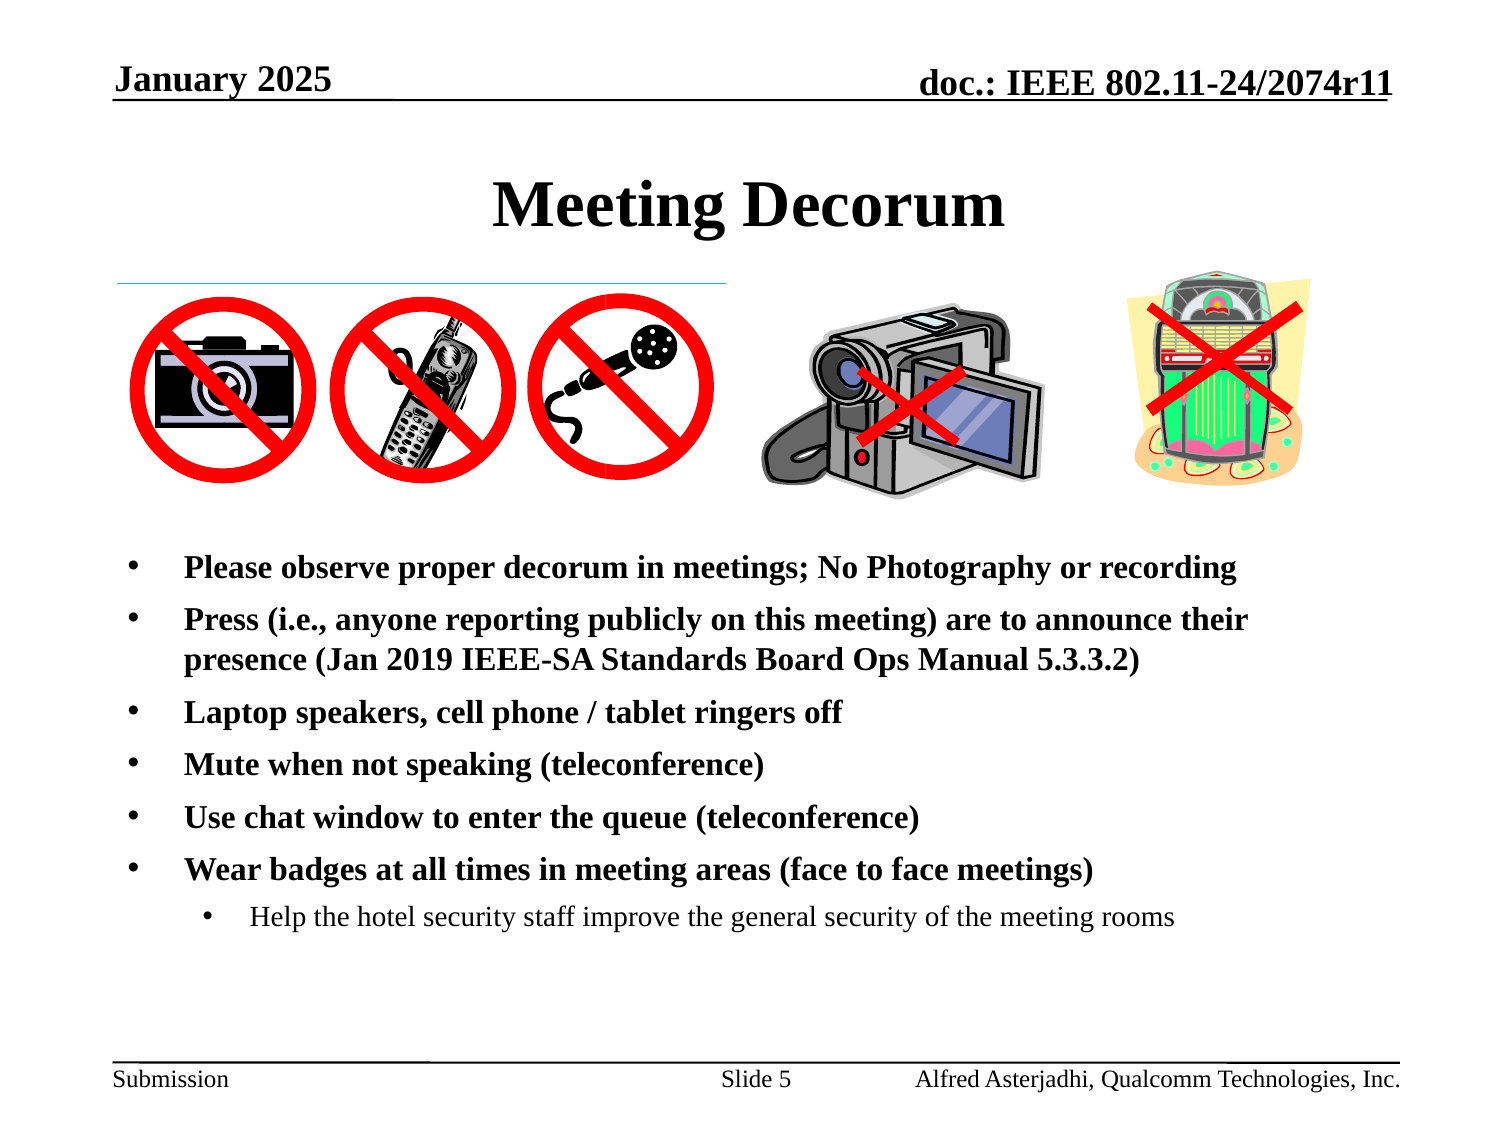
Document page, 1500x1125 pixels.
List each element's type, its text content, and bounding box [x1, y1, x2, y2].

title Meeting Decorum [112, 112, 1388, 288]
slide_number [114, 54, 423, 100]
list Please observe proper decorum in meetings; No Photography or recording Press (i.e., anyone reporting publicly on this meeting) are to announce their presence (Jan 2019 IEEE-SA Standards Board Ops Manual 5.3.3.2) Laptop speakers, cell phone / tablet ringers off Mute when not speaking (teleconference) Use chat window to enter the queue (teleconference) Wear badges at all times in meeting areas (face to face meetings) Help the hotel security staff improve the general security of the meeting rooms [112, 537, 1388, 1000]
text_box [761, 302, 1046, 500]
footer Alfred Asterjadhi, Qualcomm Technologies, Inc. [878, 1061, 1402, 1093]
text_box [1126, 270, 1311, 487]
slide_number Slide 5 [712, 1061, 800, 1123]
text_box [117, 283, 727, 484]
